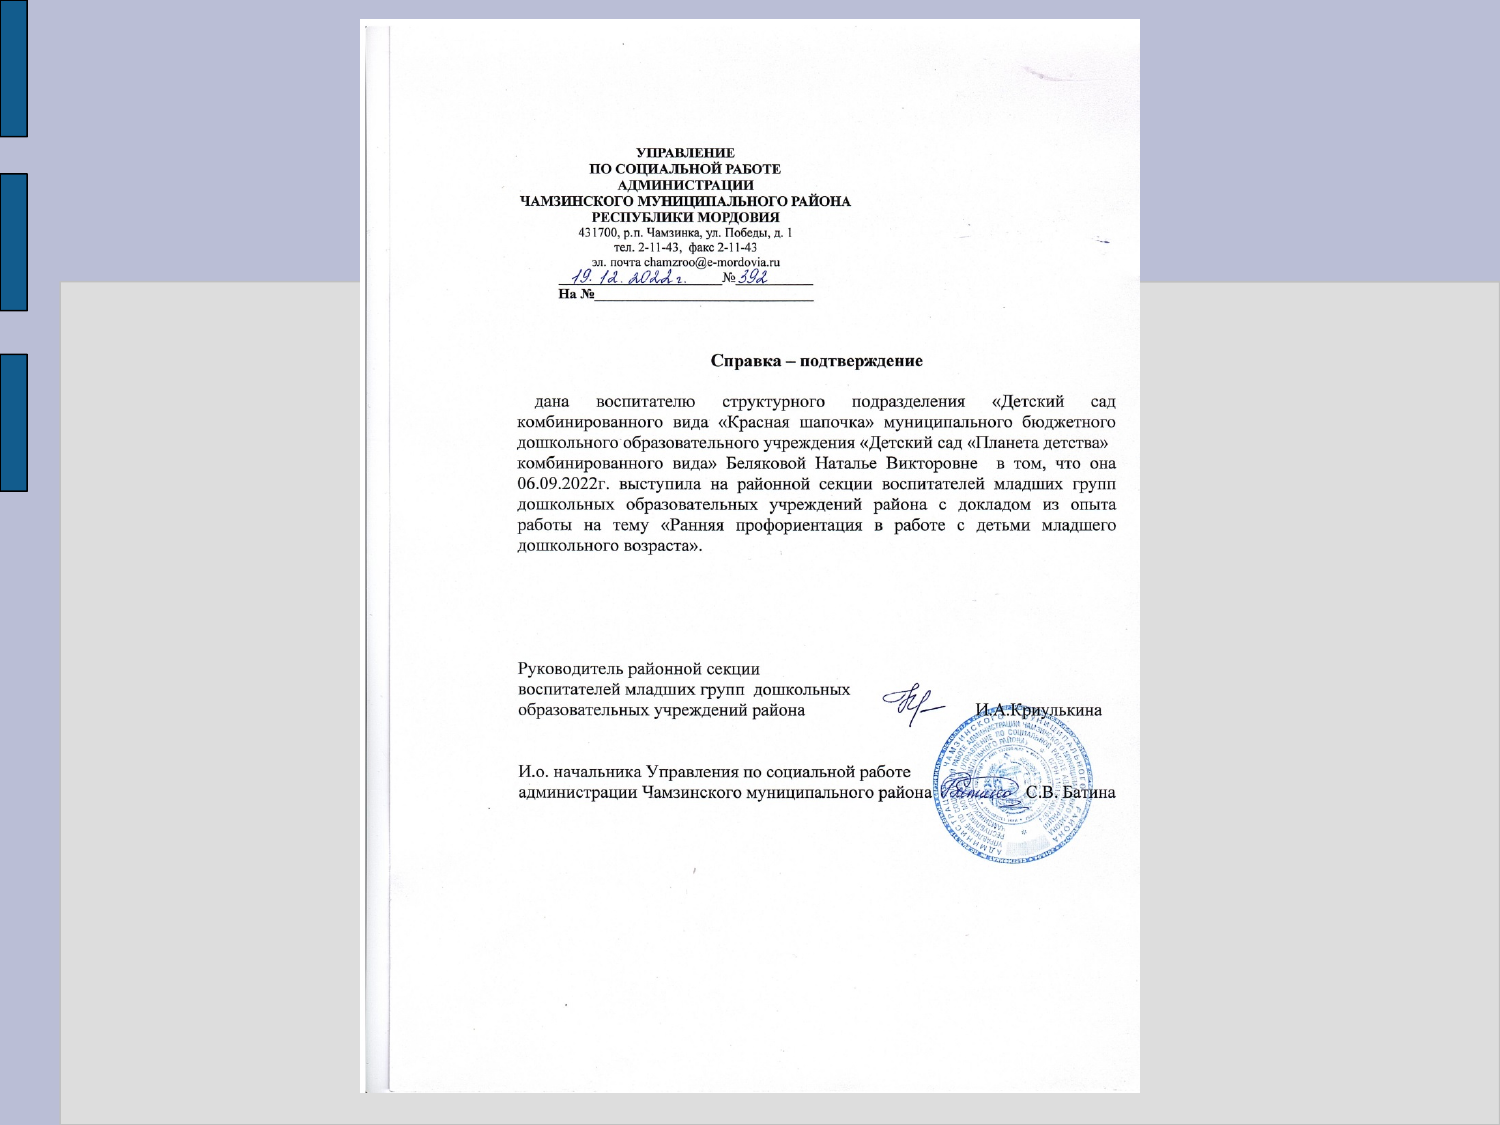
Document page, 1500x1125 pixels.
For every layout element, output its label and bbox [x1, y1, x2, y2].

list [359, 18, 1140, 1093]
